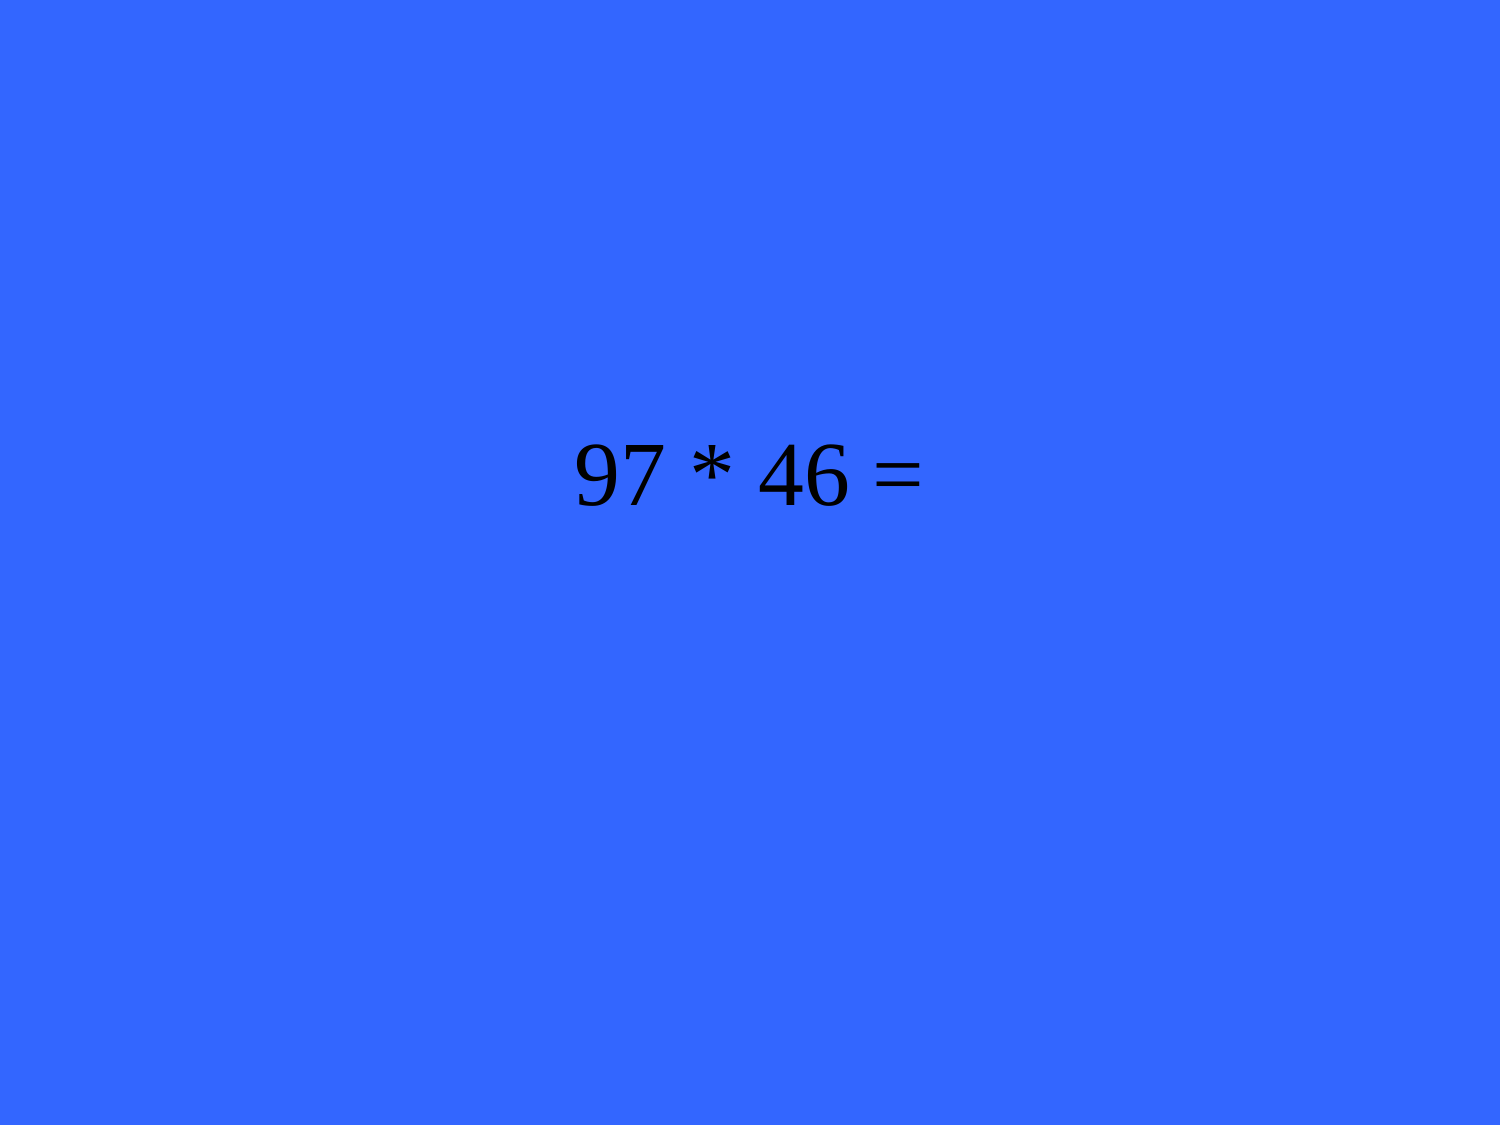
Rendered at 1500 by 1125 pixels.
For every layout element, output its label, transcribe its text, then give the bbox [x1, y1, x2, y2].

title 97 * 46 = [112, 375, 1388, 563]
